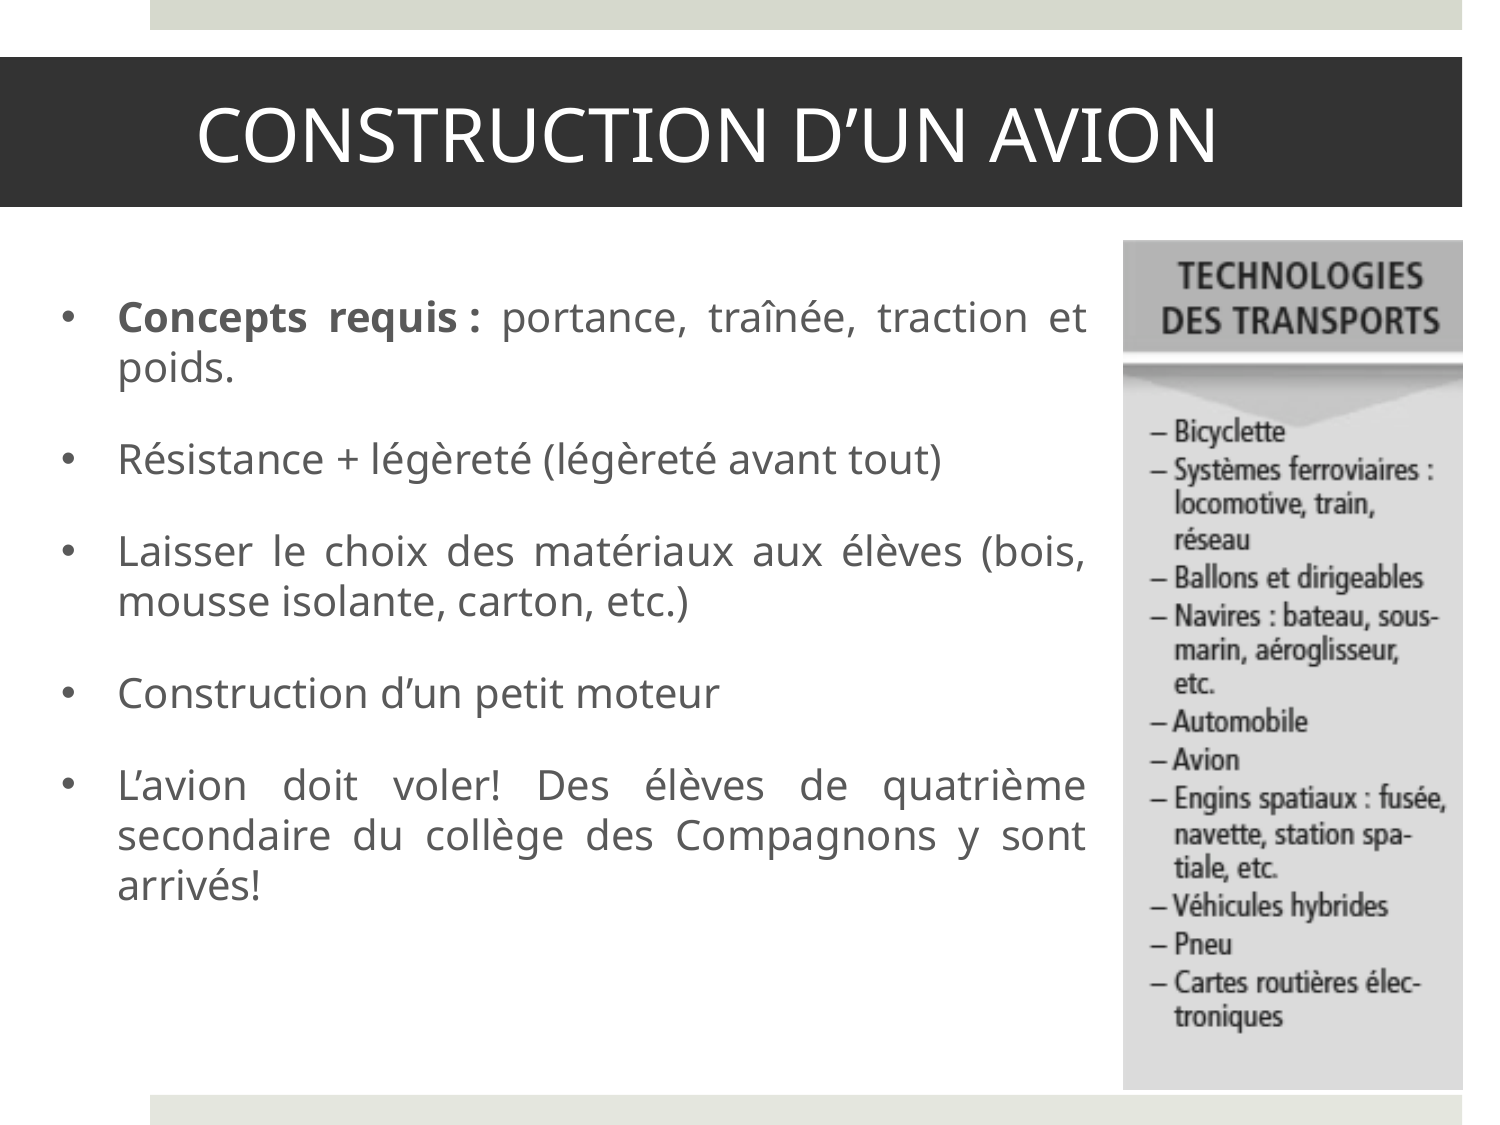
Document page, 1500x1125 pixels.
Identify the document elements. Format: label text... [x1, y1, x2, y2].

list Concepts requis : portance, traînée, traction et poids. Résistance + légèreté (légèreté avant tout) Laisser le choix des matériaux aux élèves (bois, mousse isolante, carton, etc.) Construction d’un petit moteur L’avion doit voler! Des élèves de quatrième secondaire du collège des Compagnons y sont arrivés! [46, 283, 1103, 1028]
title Construction d’un avion [0, 57, 1463, 207]
picture [1122, 239, 1463, 1090]
